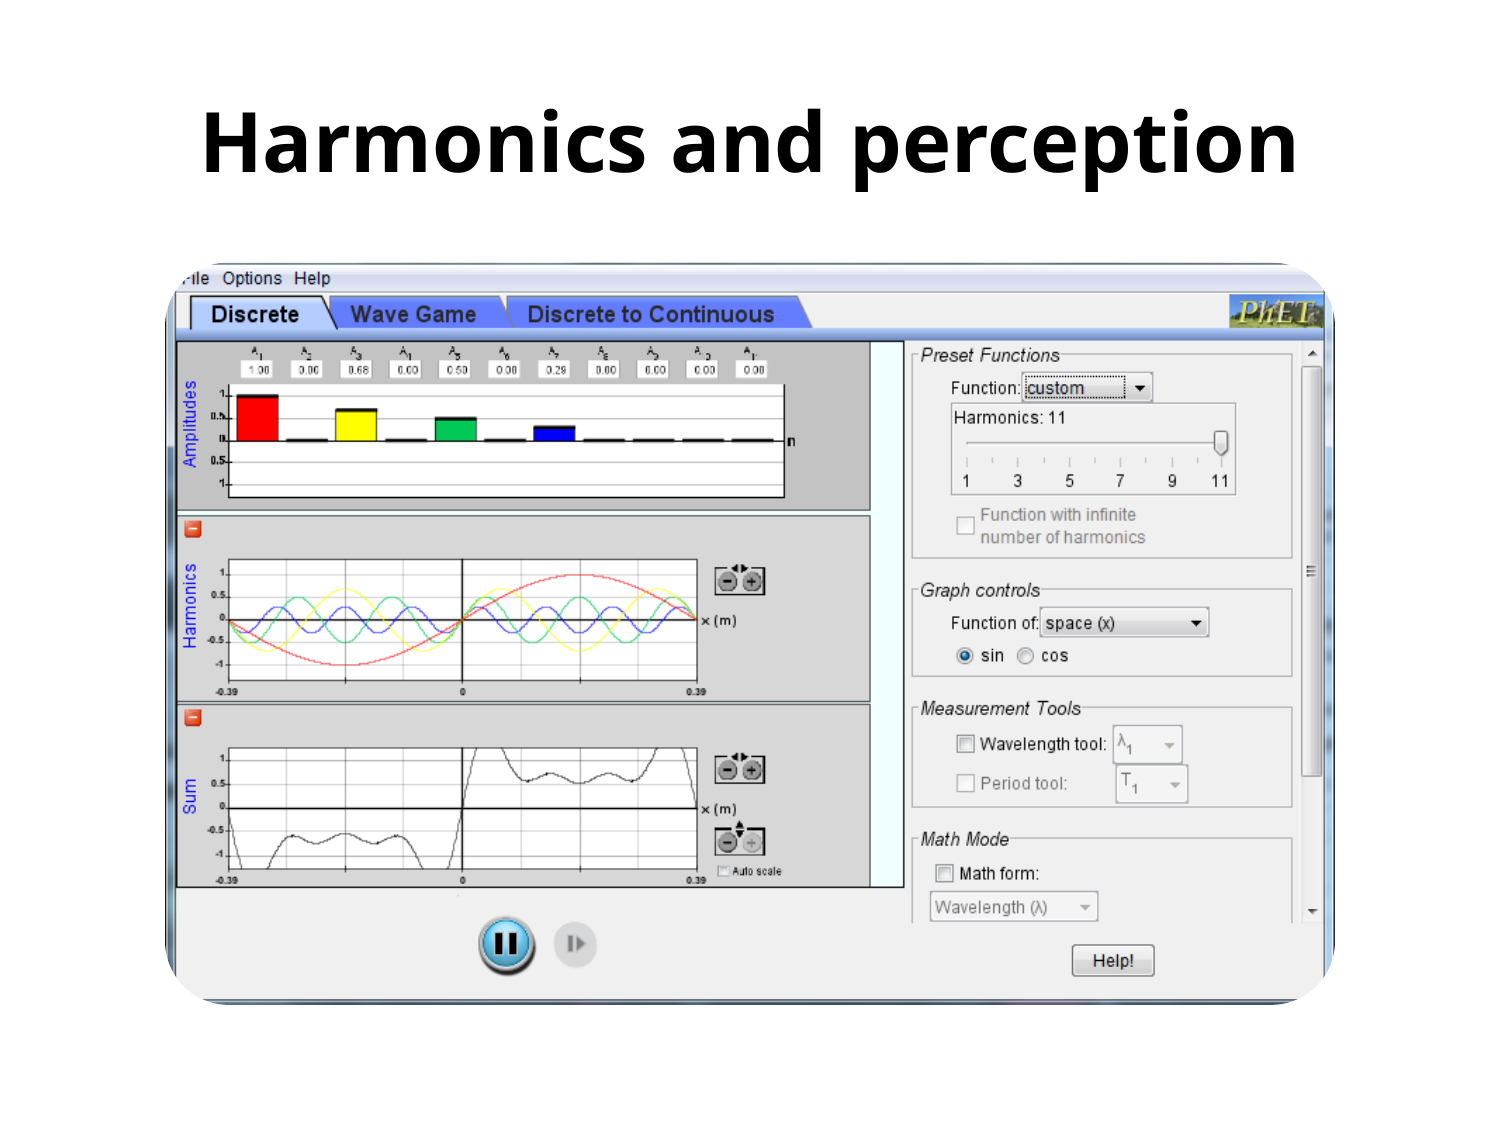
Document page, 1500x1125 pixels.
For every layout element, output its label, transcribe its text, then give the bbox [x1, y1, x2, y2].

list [164, 262, 1336, 1006]
title Harmonics and perception [75, 45, 1425, 233]
